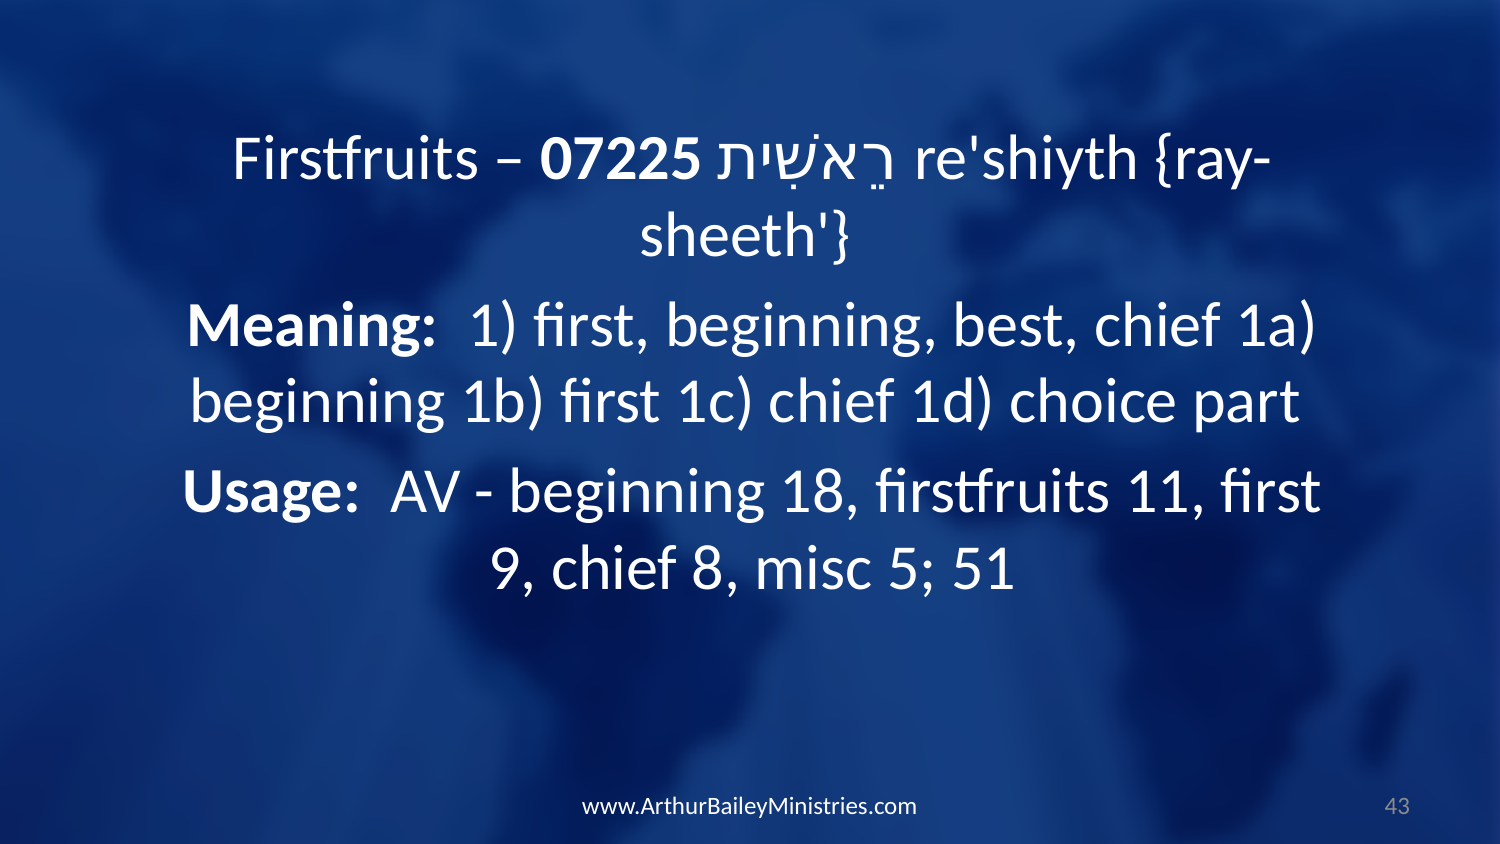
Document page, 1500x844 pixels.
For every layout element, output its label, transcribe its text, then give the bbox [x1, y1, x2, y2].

picture [0, 0, 1500, 844]
footer www.ArthurBaileyMinistries.com [512, 782, 988, 827]
list Firstfruits – 07225 רֵאשִׁית re'shiyth {ray-sheeth'} Meaning: 1) first, beginning, best, chief 1a) beginning 1b) first 1c) chief 1d) choice part Usage: AV - beginning 18, firstfruits 11, first 9, chief 8, misc 5; 51 [151, 107, 1355, 741]
slide_number 43 [1074, 782, 1425, 827]
